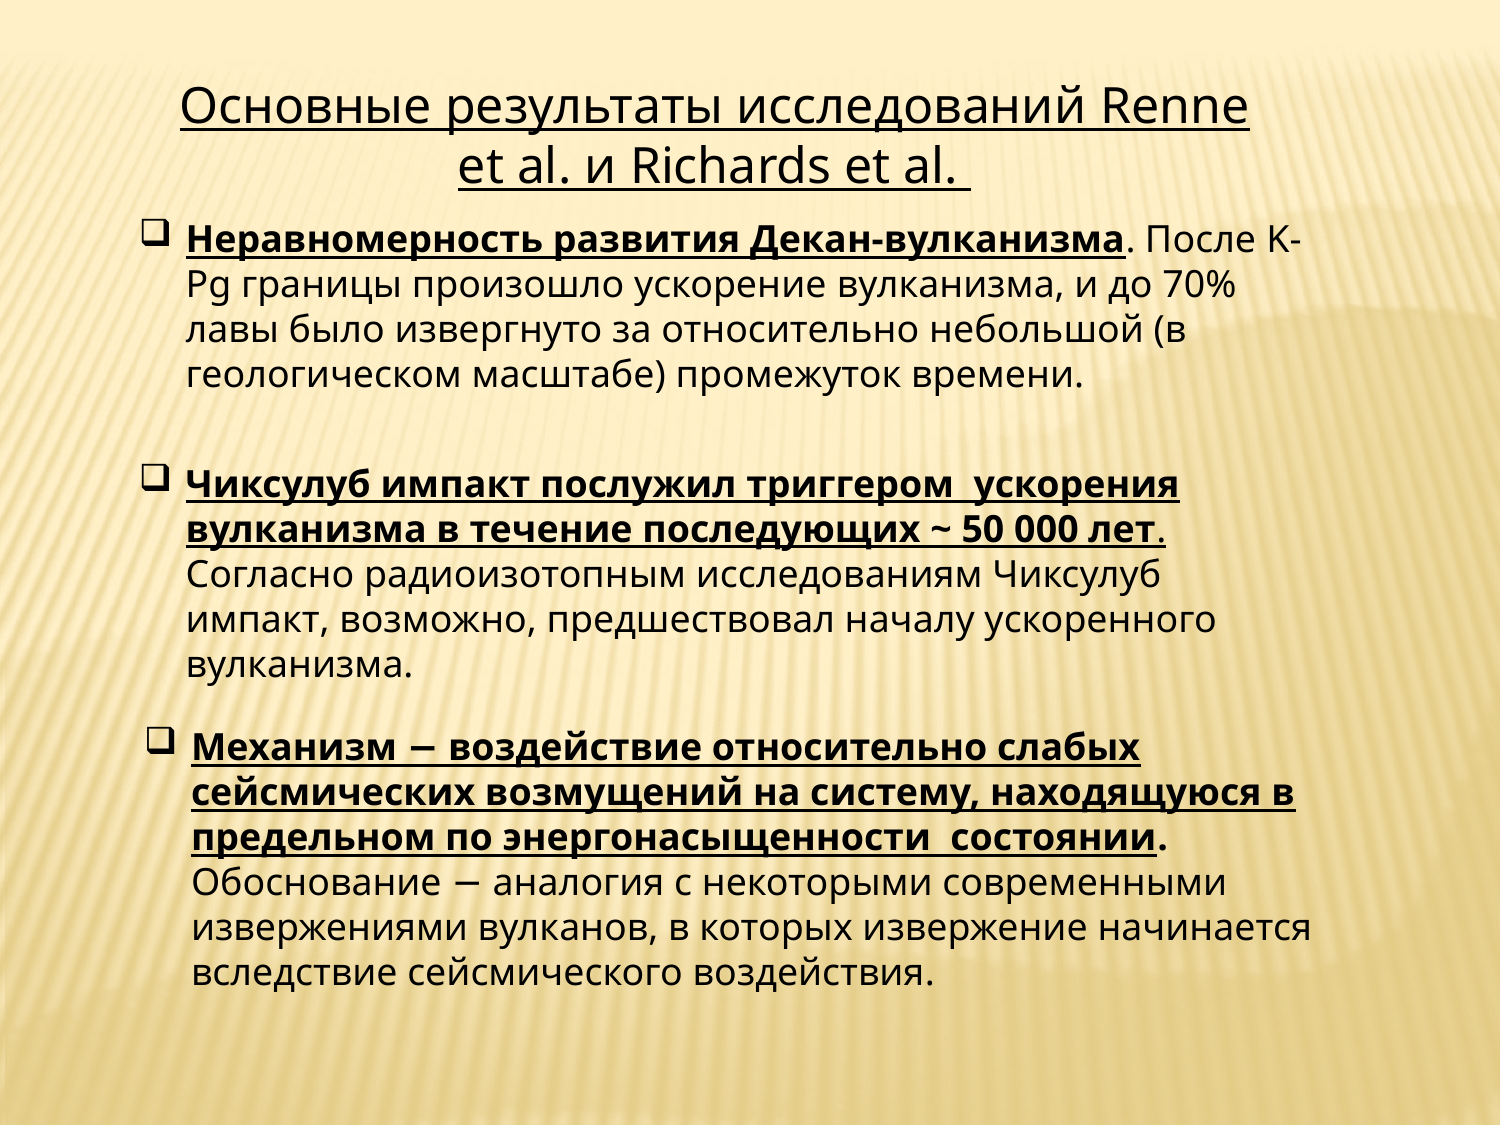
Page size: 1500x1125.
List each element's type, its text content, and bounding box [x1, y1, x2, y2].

text_box Неравномерность развития Декан-вулканизма. После K-Pg границы произошло ускорение вулканизма, и до 70% лавы было извергнуто за относительно небольшой (в геологическом масштабе) промежуток времени. [123, 208, 1329, 403]
text_box Чиксулуб импакт послужил триггером ускорения вулканизма в течение последующих ~ 50 000 лет. Согласно радиоизотопным исследованиям Чиксулуб импакт, возможно, предшествовал началу ускоренного вулканизма. [123, 452, 1317, 693]
text_box Механизм − воздействие относительно слабых сейсмических возмущений на систему, находящуюся в предельном по энергонасыщенности состоянии. Обоснование − аналогия с некоторыми современными извержениями вулканов, в которых извержение начинается вследствие сейсмического воздействия. [129, 715, 1335, 1001]
text_box Основные результаты исследований Renne et al. и Richards et al. [147, 66, 1282, 202]
